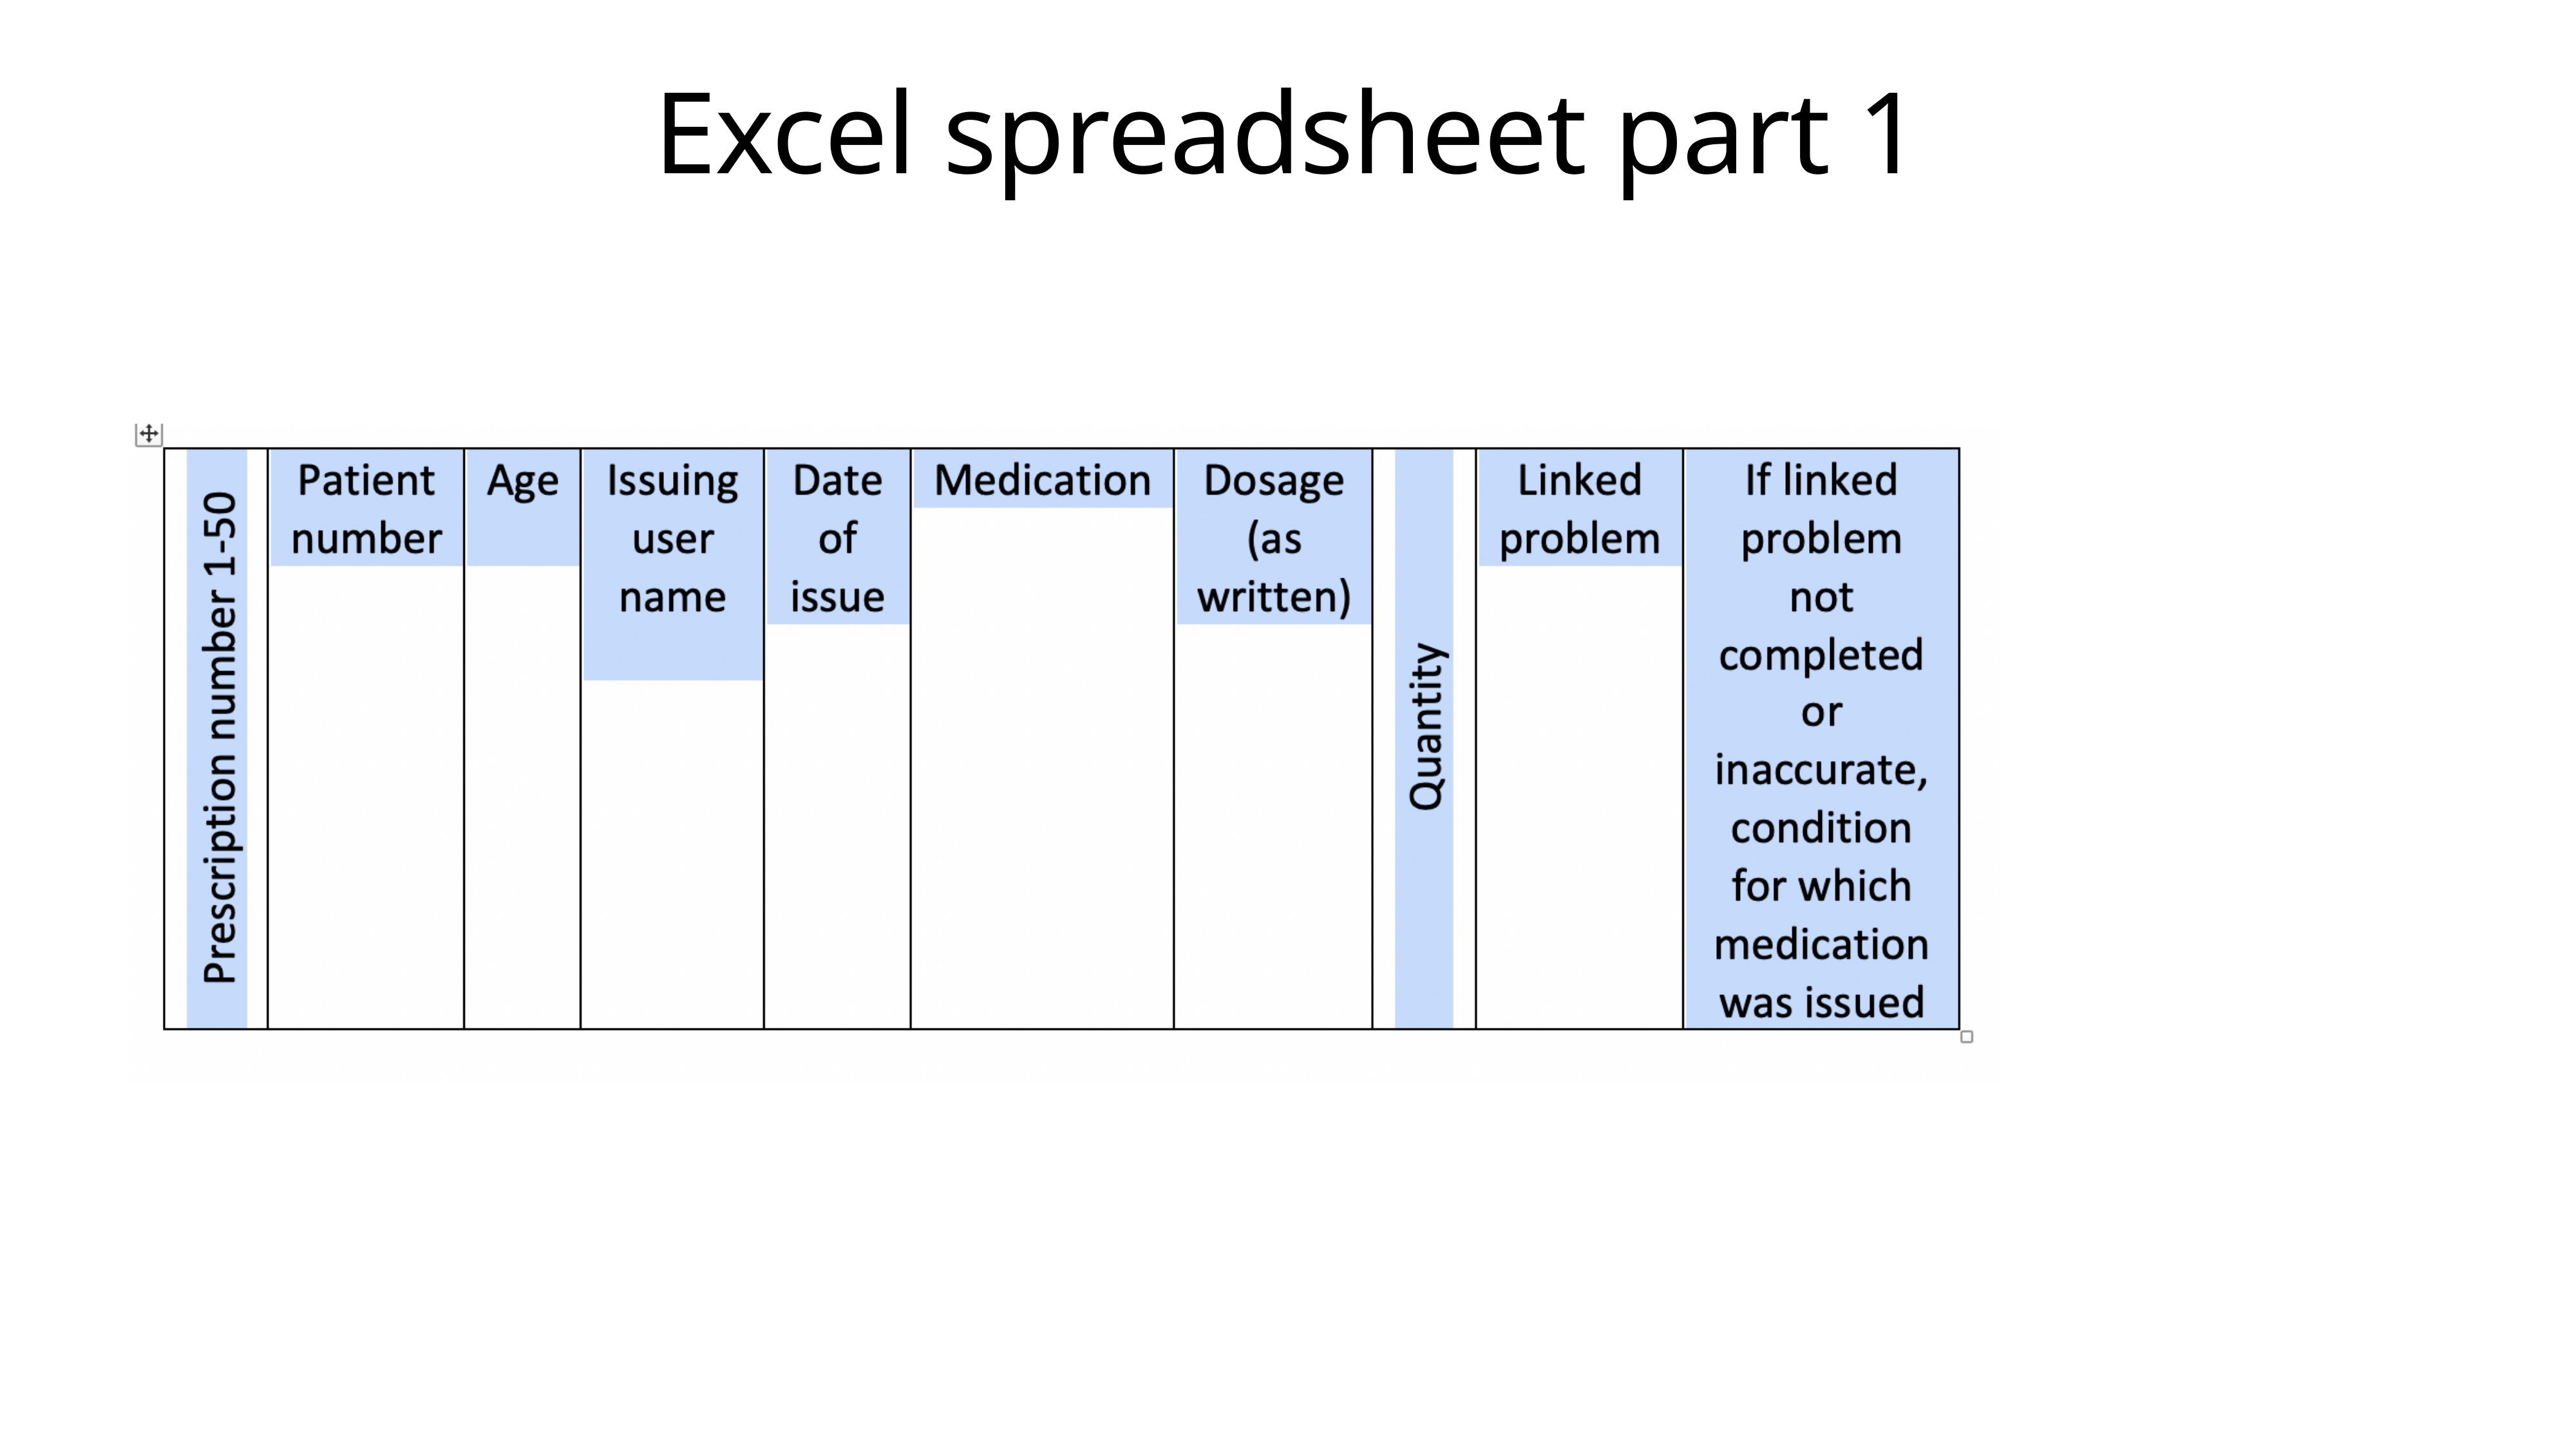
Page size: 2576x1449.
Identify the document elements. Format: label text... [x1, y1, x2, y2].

title Excel spreadsheet part 1 [128, 81, 2448, 265]
list Direct copy from clinical system or Completed manually [128, 423, 2448, 1321]
picture [128, 424, 2002, 1084]
